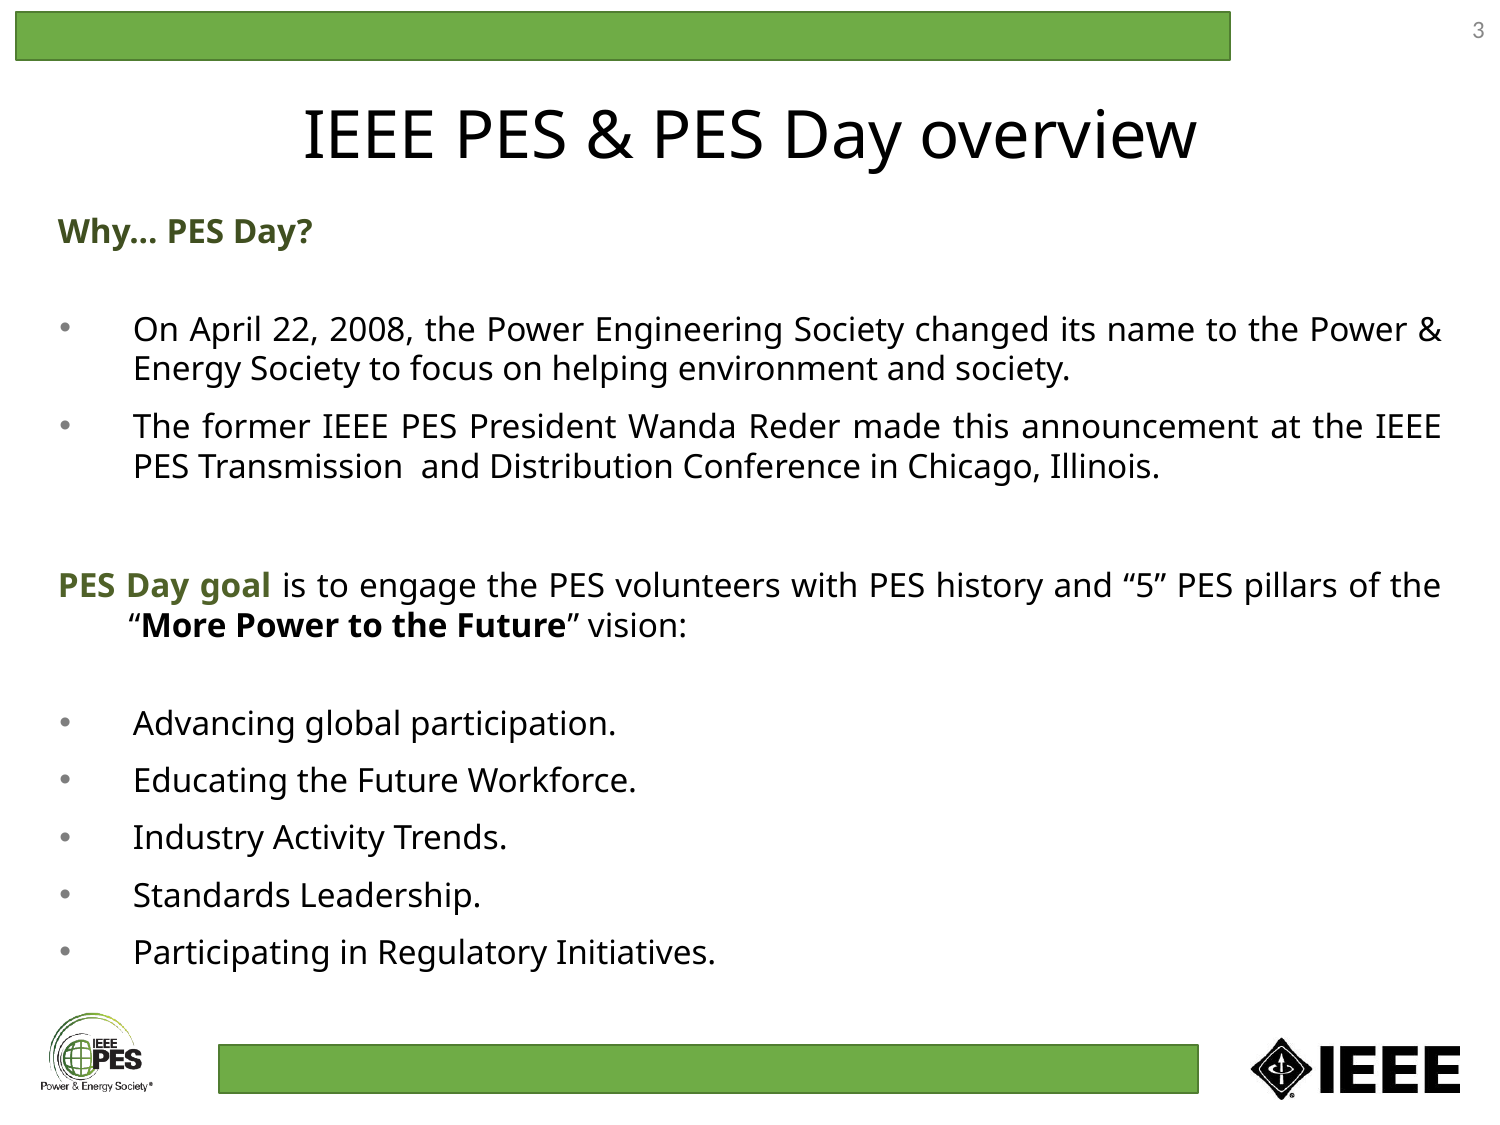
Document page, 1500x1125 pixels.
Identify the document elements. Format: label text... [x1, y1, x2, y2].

picture [1250, 1037, 1460, 1100]
text_box 3 [1470, 11, 1487, 44]
text_box Why... PES Day? On April 22, 2008, the Power Engineering Society changed its name to the Power & Energy Society to focus on helping environment and society. The former IEEE PES President Wanda Reder made this announcement at the IEEE PES Transmission and Distribution Conference in Chicago, Illinois. PES Day goal is to engage the PES volunteers with PES history and “5” PES pillars of the “More Power to the Future” vision: Advancing global participation. Educating the Future Workforce. Industry Activity Trends. Standards Leadership. Participating in Regulatory Initiatives. [55, 280, 1445, 972]
title IEEE PES & PES Day overview [0, 89, 1500, 280]
picture [41, 1012, 153, 1092]
